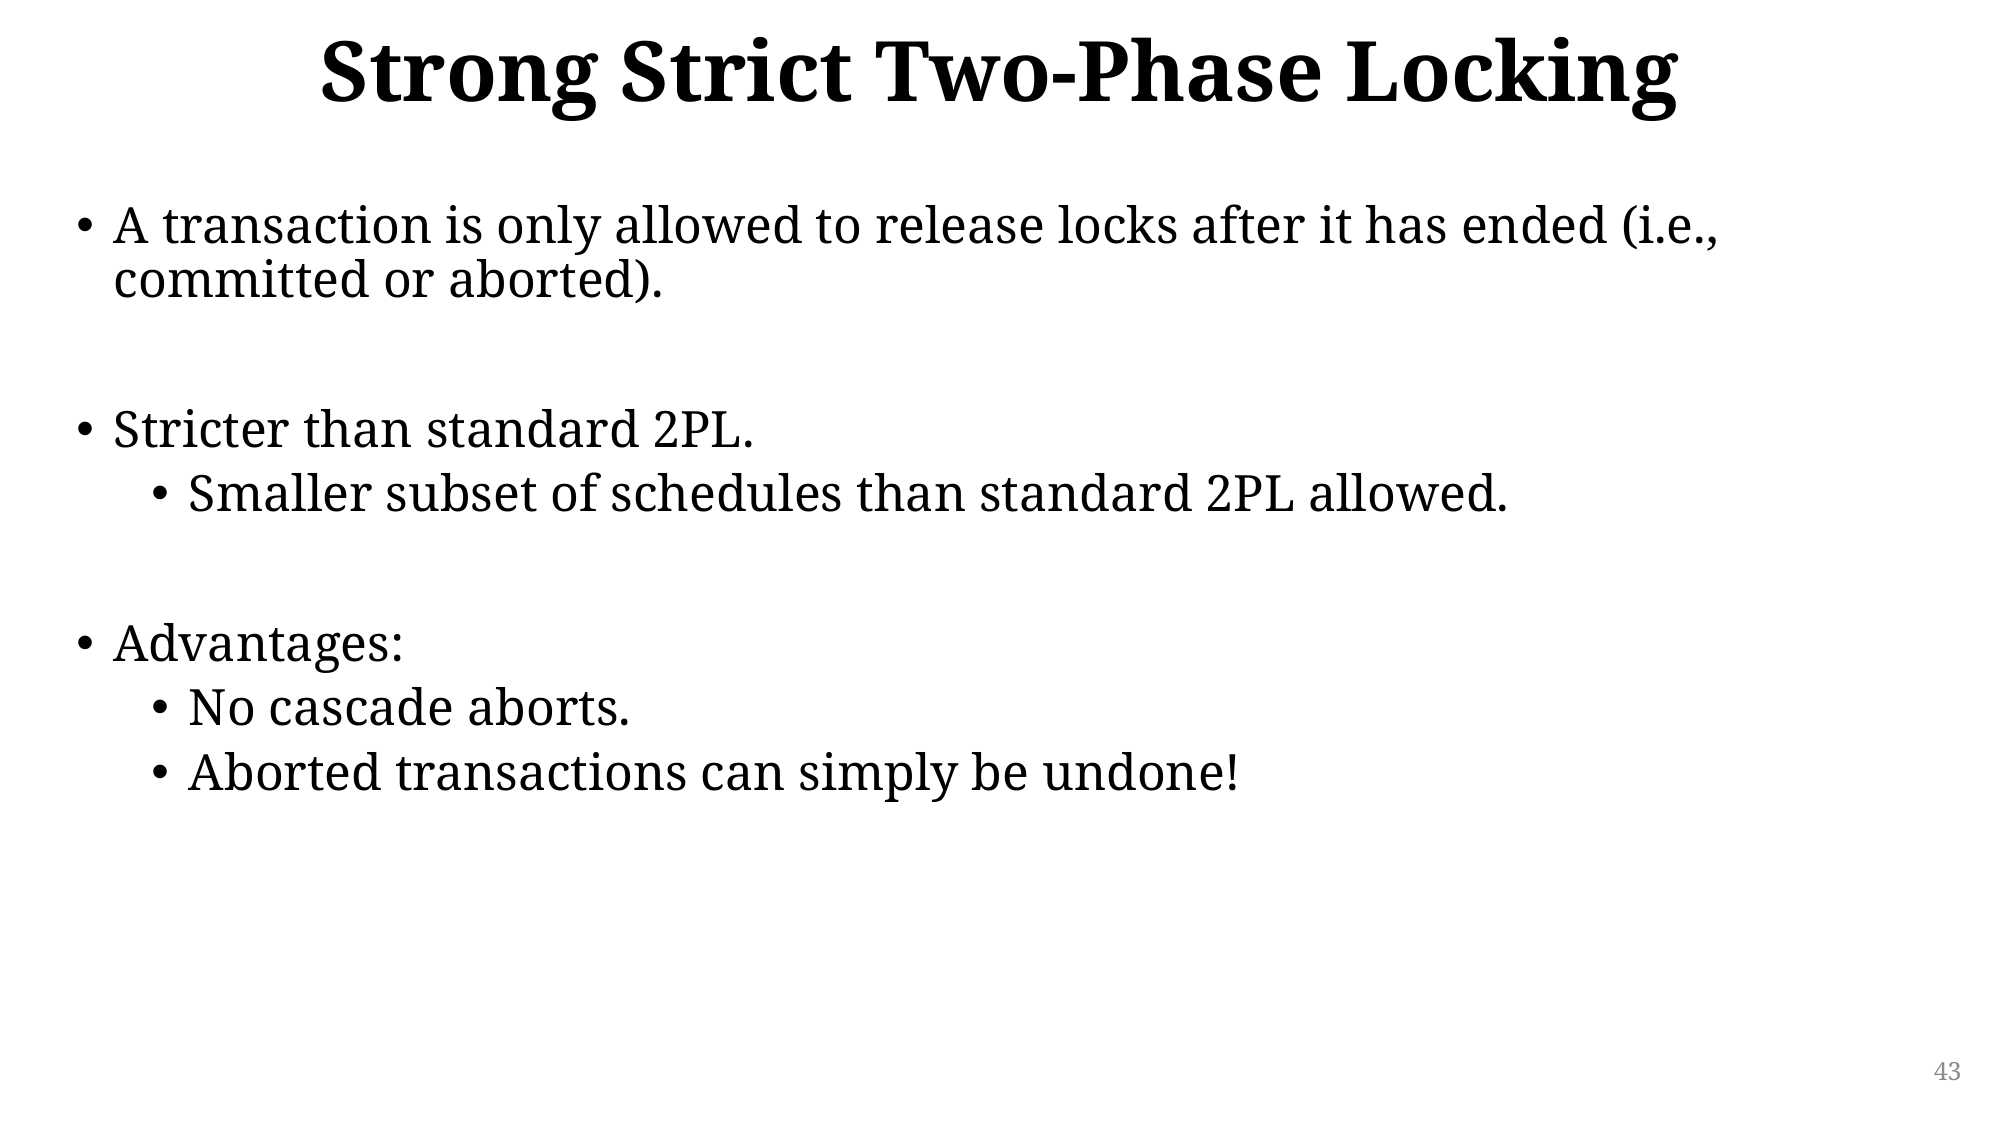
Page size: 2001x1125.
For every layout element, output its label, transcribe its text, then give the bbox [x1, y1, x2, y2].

title Strong Strict Two-Phase Locking [137, 0, 1863, 149]
list A transaction is only allowed to release locks after it has ended (i.e., committed or aborted). Stricter than standard 2PL. Smaller subset of schedules than standard 2PL allowed. Advantages: No cascade aborts. Aborted transactions can simply be undone! [61, 193, 2000, 1103]
